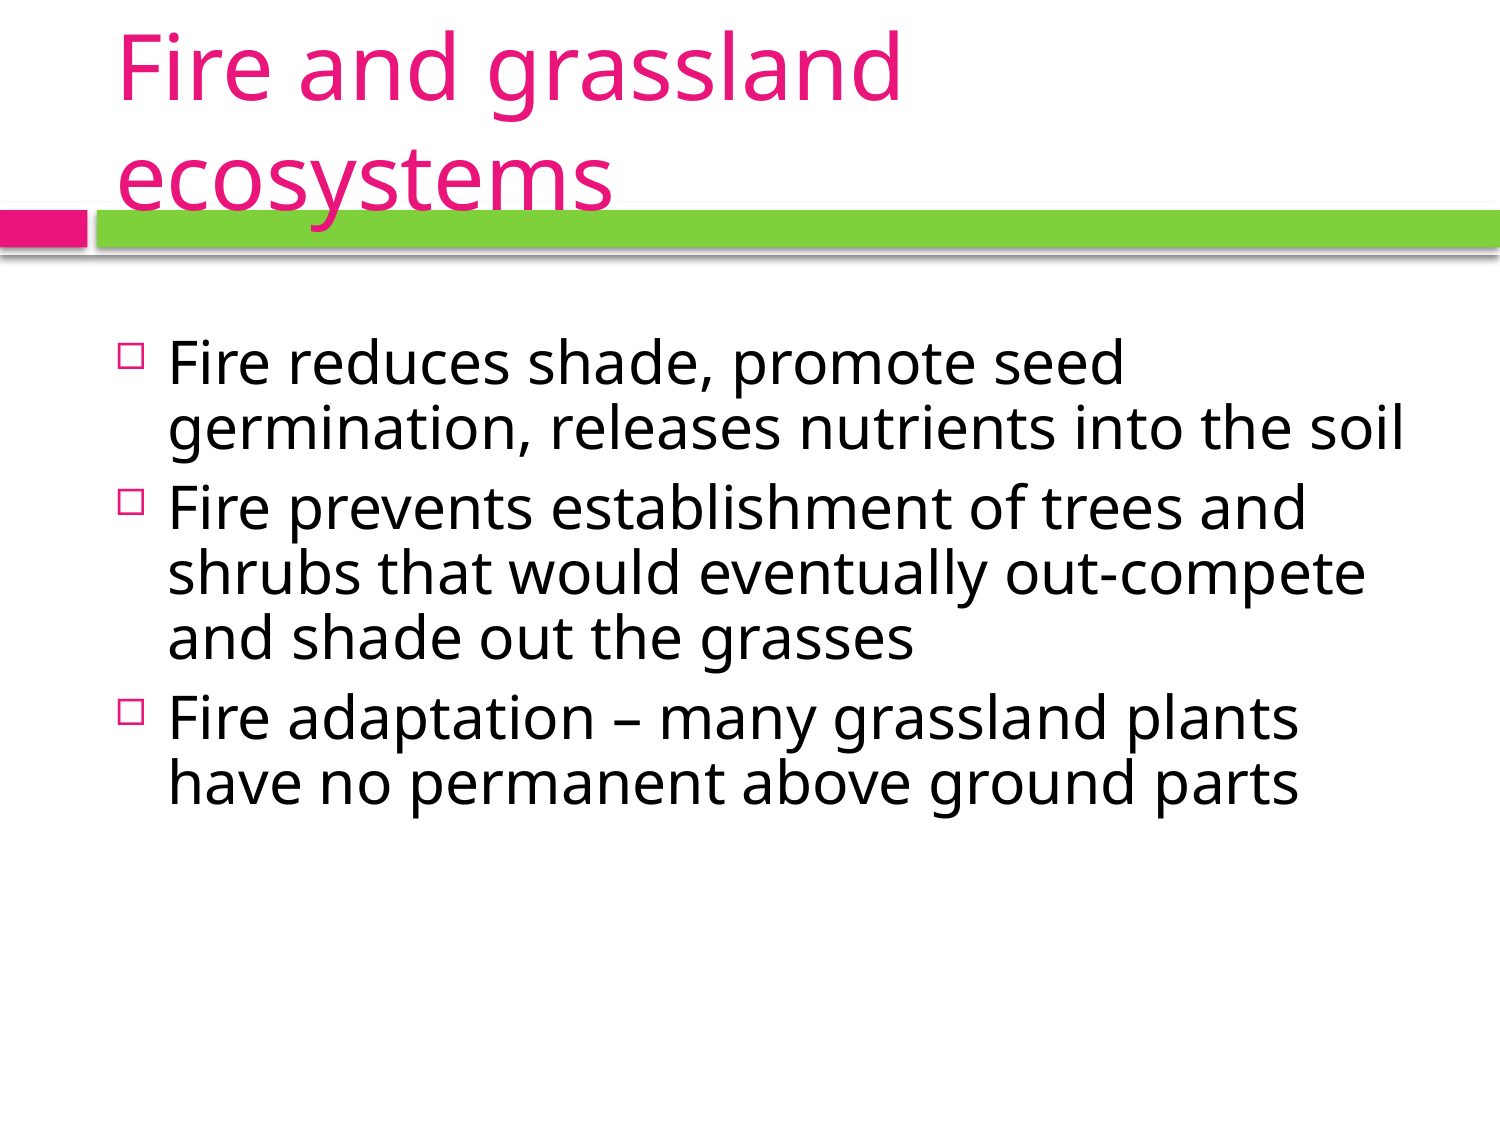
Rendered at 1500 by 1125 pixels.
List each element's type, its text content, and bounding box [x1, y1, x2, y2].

title Fire and grassland ecosystems [100, 37, 1438, 200]
list Fire reduces shade, promote seed germination, releases nutrients into the soil Fire prevents establishment of trees and shrubs that would eventually out-compete and shade out the grasses Fire adaptation – many grassland plants have no permanent above ground parts [99, 324, 1438, 1063]
